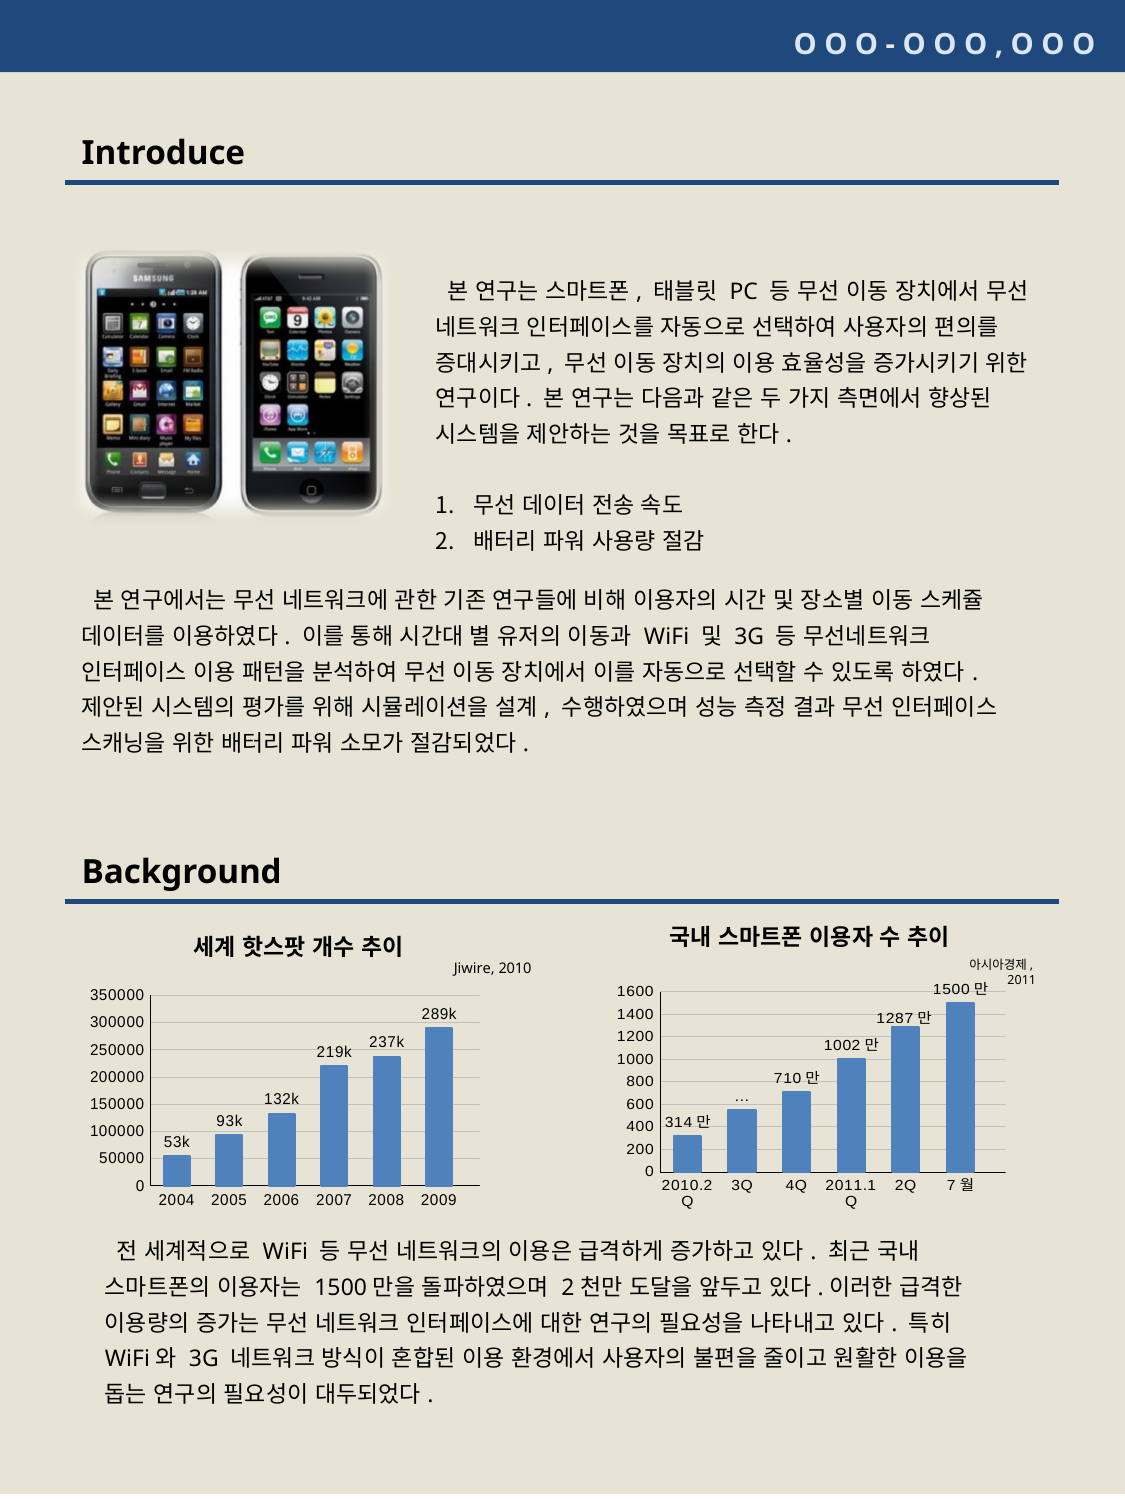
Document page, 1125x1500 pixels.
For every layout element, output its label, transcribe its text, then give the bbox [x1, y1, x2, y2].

picture [66, 244, 398, 526]
text_box O O O - O O O , O O O [680, 17, 1118, 68]
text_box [89, 925, 597, 1210]
text_box 본 연구는 스마트폰, 태블릿 PC 등 무선 이동 장치에서 무선 네트워크 인터페이스를 자동으로 선택하여 사용자의 편의를 증대시키고, 무선 이동 장치의 이용 효율성을 증가시키기 위한 연구이다. 본 연구는 다음과 같은 두 가지 측면에서 향상된 시스템을 제안하는 것을 목표로 한다. 무선 데이터 전송 속도 배터리 파워 사용량 절감 [420, 261, 1059, 562]
text_box 본 연구에서는 무선 네트워크에 관한 기존 연구들에 비해 이용자의 시간 및 장소별 이동 스케쥴 데이터를 이용하였다. 이를 통해 시간대 별 유저의 이동과 WiFi 및 3G 등 무선네트워크 인터페이스 이용 패턴을 분석하여 무선 이동 장치에서 이를 자동으로 선택할 수 있도록 하였다. 제안된 시스템의 평가를 위해 시뮬레이션을 설계, 수행하였으며 성능 측정 결과 무선 인터페이스 스캐닝을 위한 배터리 파워 소모가 절감되었다. [66, 570, 1047, 764]
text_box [609, 915, 1114, 1210]
text_box 전 세계적으로 WiFi 등 무선 네트워크의 이용은 급격하게 증가하고 있다. 최근 국내 스마트폰의 이용자는 1500만을 돌파하였으며 2천만 도달을 앞두고 있다.이러한 급격한 이용량의 증가는 무선 네트워크 인터페이스에 대한 연구의 필요성을 나타내고 있다. 특히 WiFi와 3G 네트워크 방식이 혼합된 이용 환경에서 사용자의 불편을 줄이고 원활한 이용을 돕는 연구의 필요성이 대두되었다. [89, 1221, 1000, 1415]
text_box Introduce [66, 123, 844, 179]
text_box [0, 0, 1125, 74]
text_box [0, 74, 1125, 1496]
text_box Background [66, 843, 844, 898]
